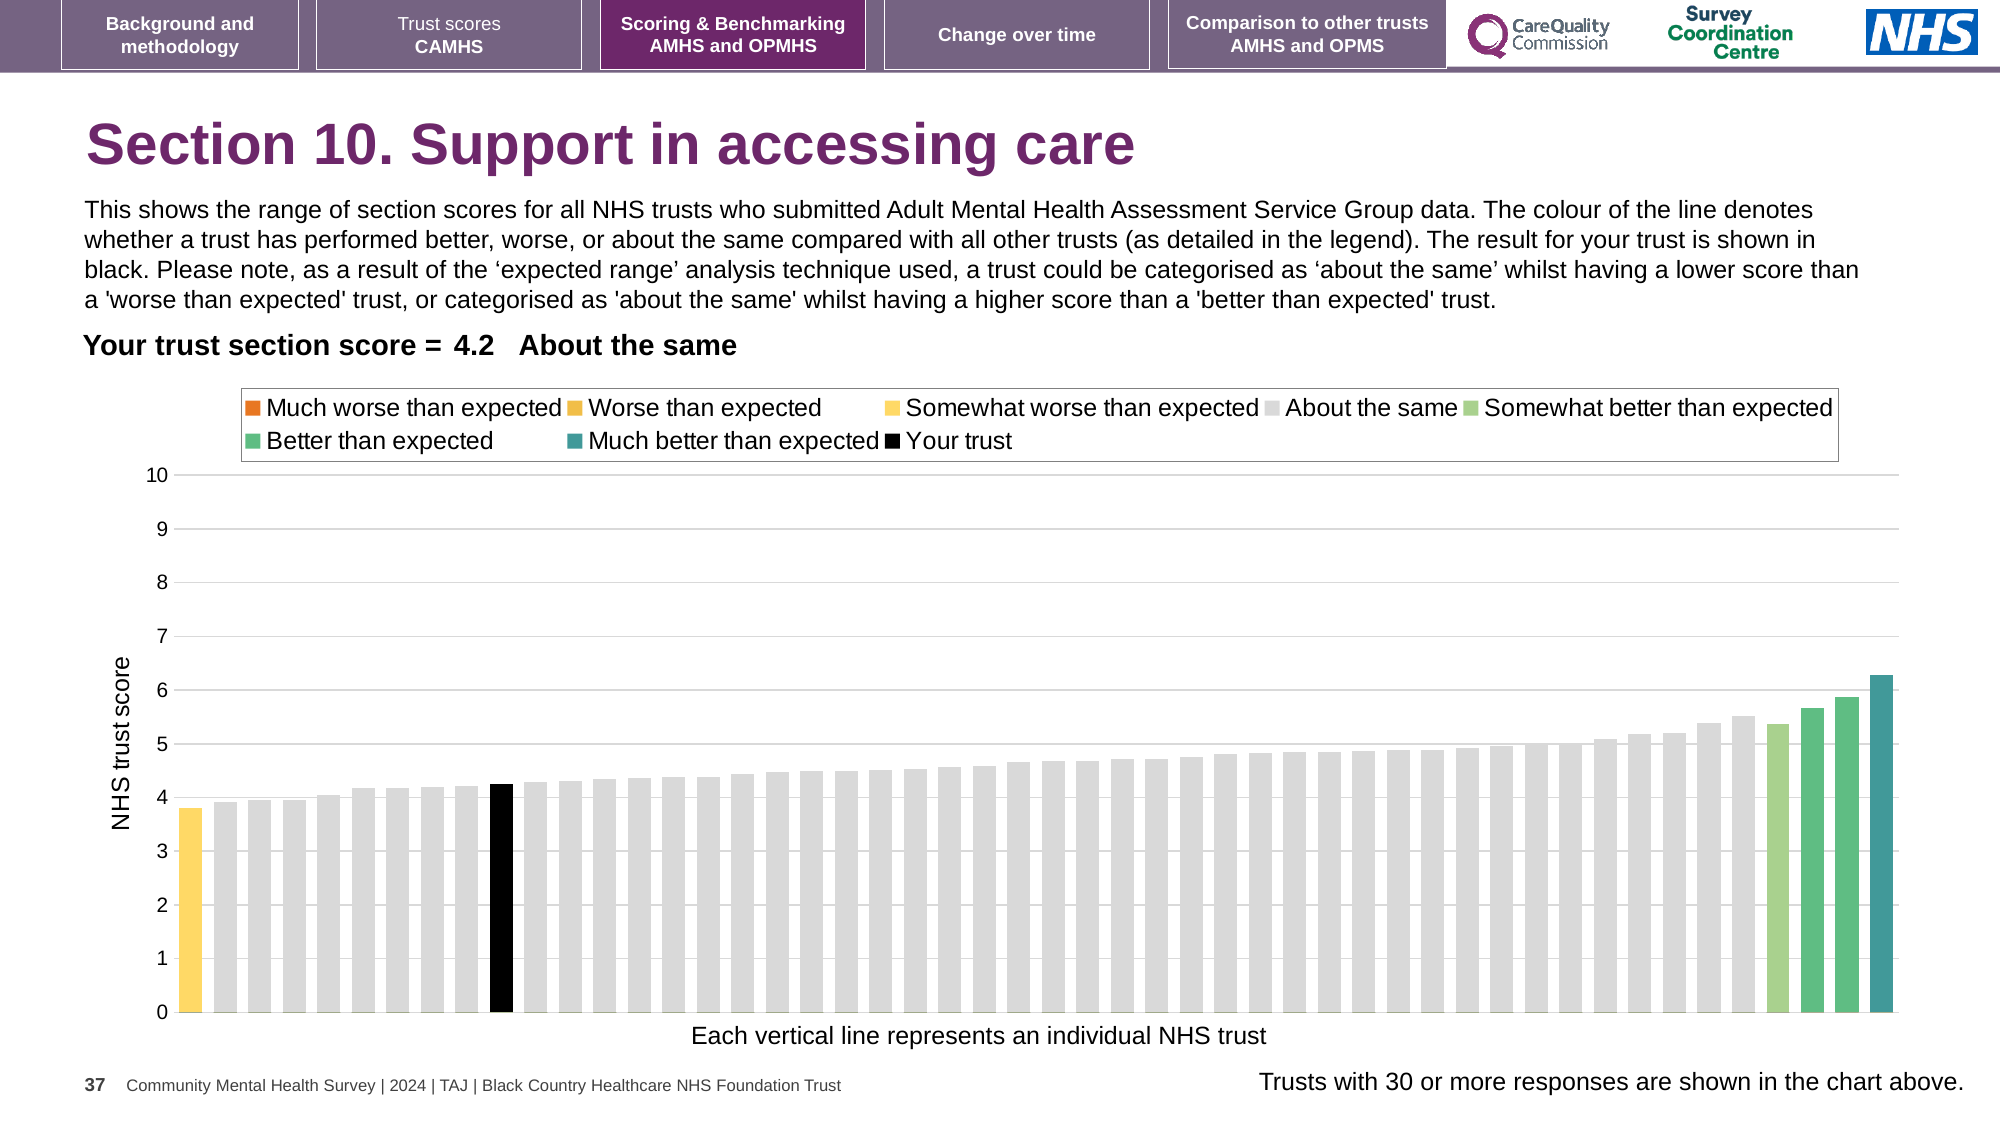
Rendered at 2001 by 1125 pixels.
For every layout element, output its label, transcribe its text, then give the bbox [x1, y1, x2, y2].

picture [1666, 3, 1794, 61]
text_box Trusts with 30 or more responses are shown in the chart above. [1244, 1057, 2000, 1103]
table_header Your trust section score = [53, 323, 448, 370]
table_header 4.2 [448, 323, 518, 369]
text_box Section 10. Support in accessing care [72, 99, 1621, 185]
picture [1866, 9, 1978, 55]
chart [99, 369, 1923, 1036]
table_header About the same [518, 323, 1807, 369]
text_box Each vertical line represents an individual NHS trust [676, 1036, 1283, 1058]
text_box 37 [84, 1065, 122, 1125]
text_box This shows the range of section scores for all NHS trusts who submitted Adult Mental Health Assessment Service Group data. The colour of the line denotes whether a trust has performed better, worse, or about the same compared with all other trusts (as detailed in the legend). The result for your trust is shown in black. Please note, as a result of the ‘expected range’ analysis technique used, a trust could be categorised as ‘about the same’ whilst having a lower score than a 'worse than expected' trust, or categorised as 'about the same' whilst having a higher score than a 'better than expected' trust. [69, 186, 1890, 321]
picture [1467, 13, 1610, 59]
